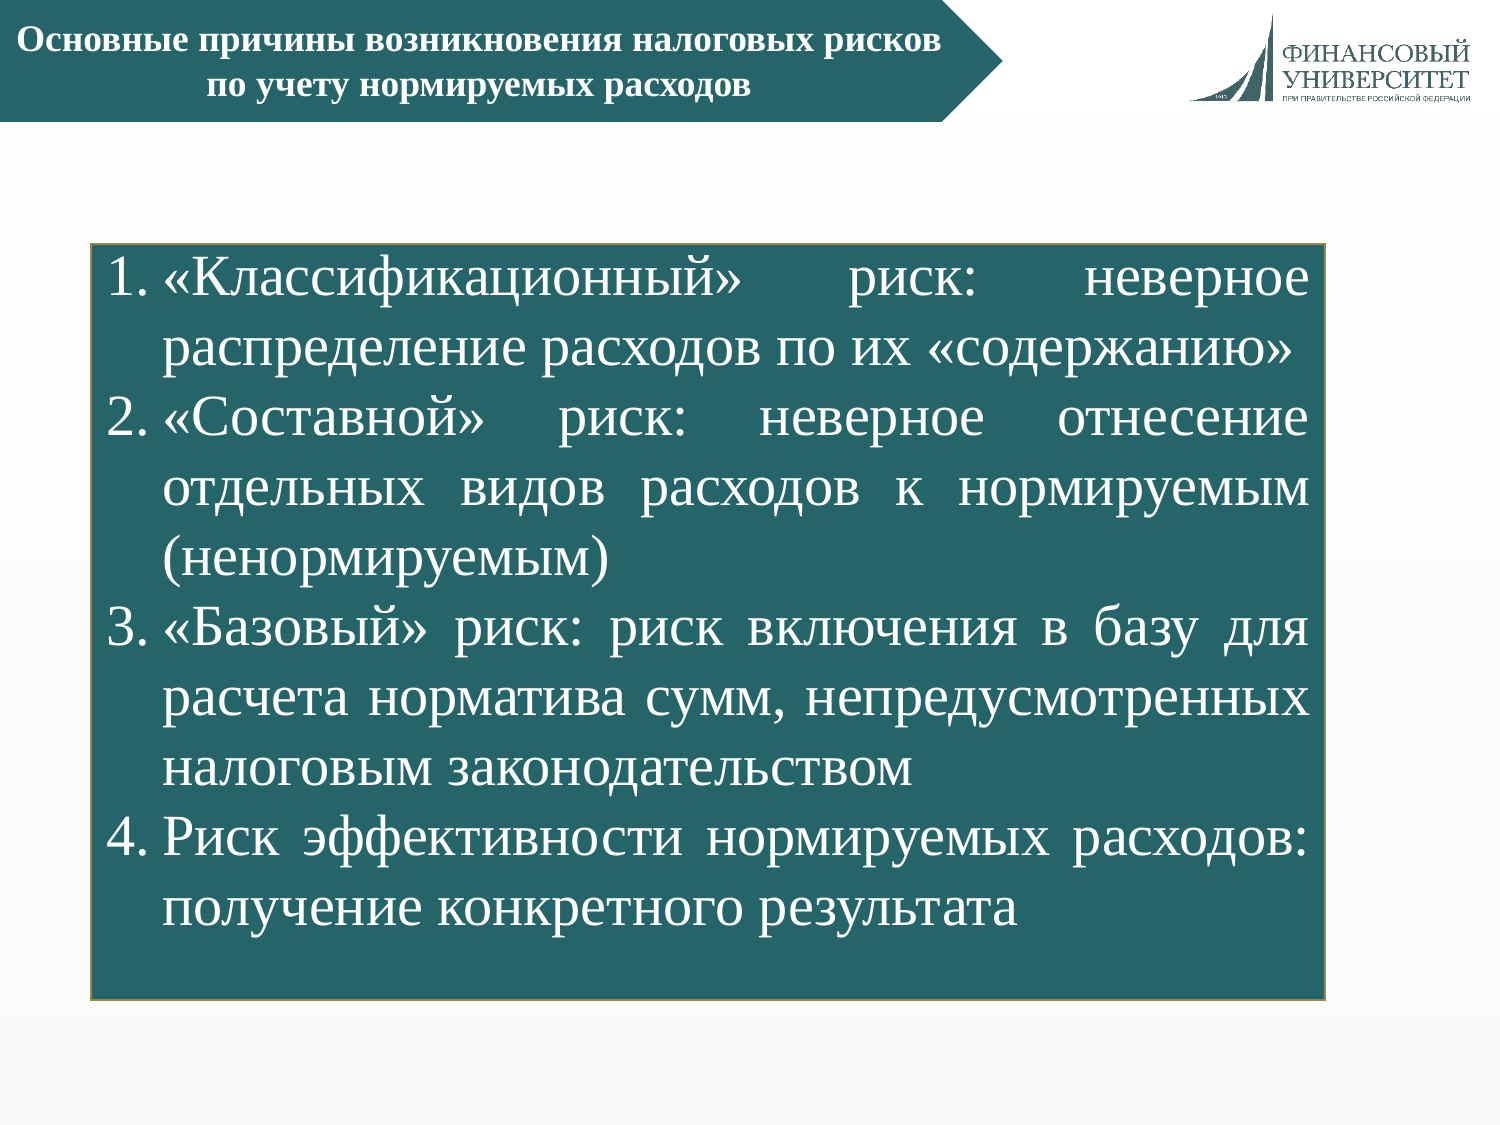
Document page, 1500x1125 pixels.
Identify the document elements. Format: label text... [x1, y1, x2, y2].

picture [1187, 9, 1471, 111]
text_box [0, 0, 950, 6]
text_box «Классификационный» риск: неверное распределение расходов по их «содержанию» «Составной» риск: неверное отнесение отдельных видов расходов к нормируемым (ненормируемым) «Базовый» риск: риск включения в базу для расчета норматива сумм, непредусмотренных налоговым законодательством Риск эффективности нормируемых расходов: получение конкретного результата [90, 243, 1326, 1001]
text_box Основные причины возникновения налоговых рисков по учету нормируемых расходов [0, 6, 959, 112]
text_box [0, 112, 954, 123]
text_box [959, 15, 1005, 107]
